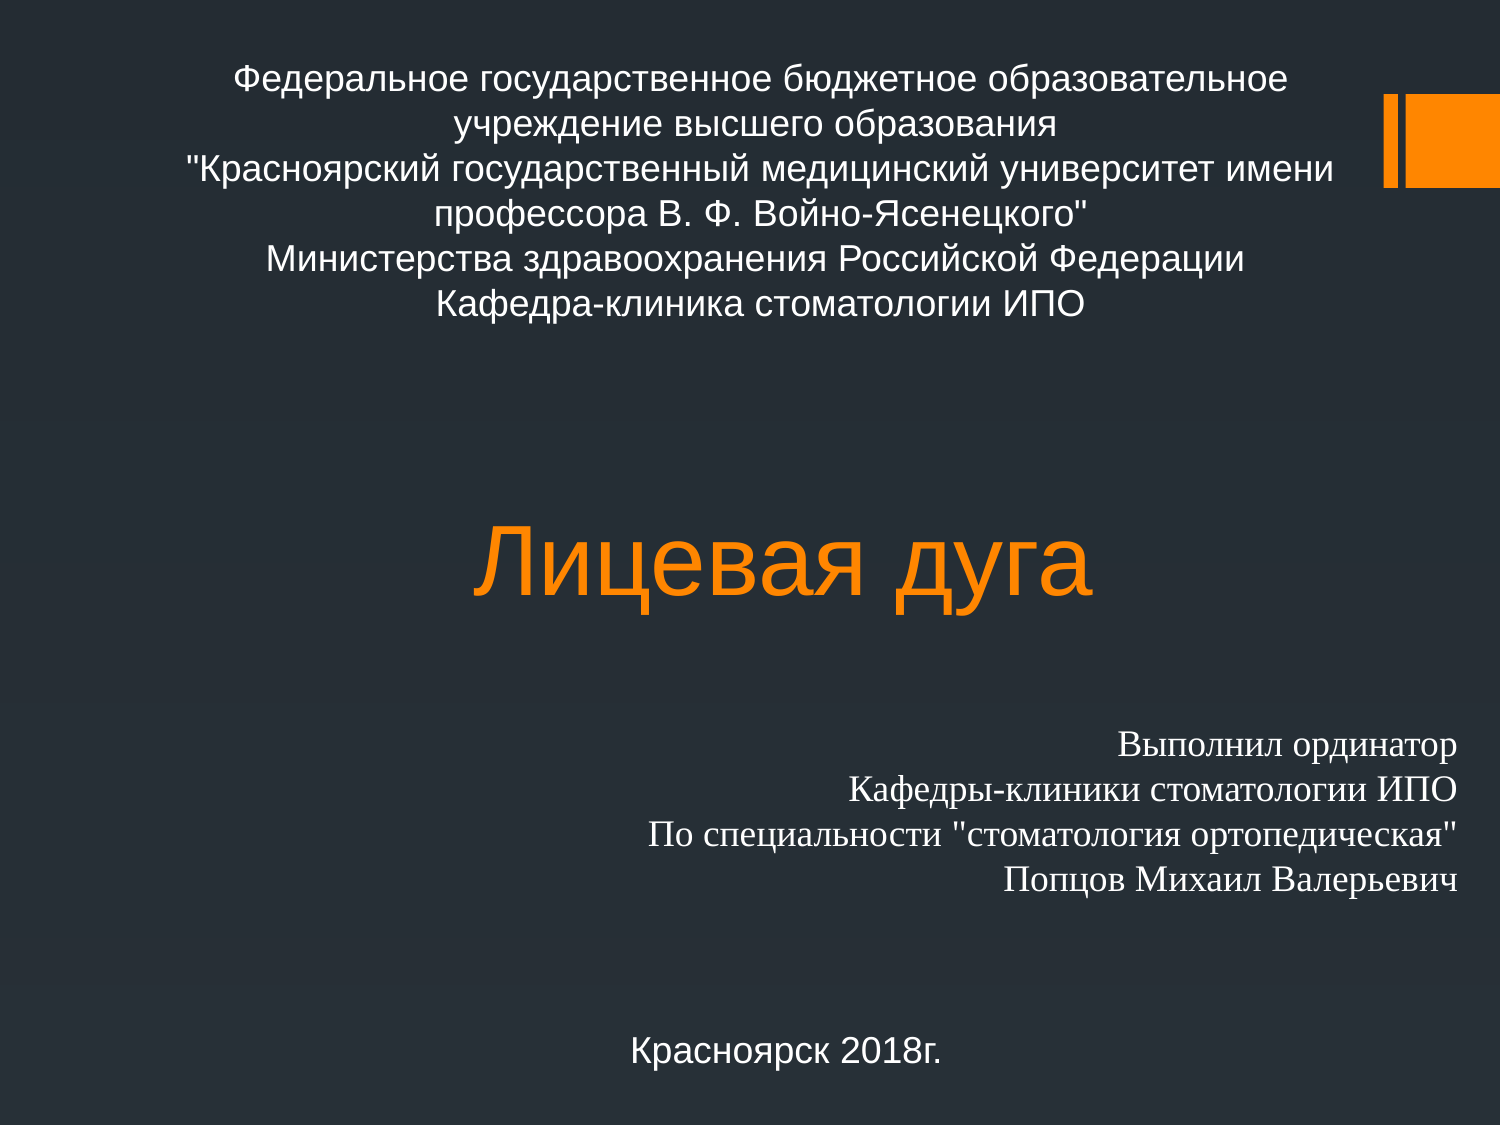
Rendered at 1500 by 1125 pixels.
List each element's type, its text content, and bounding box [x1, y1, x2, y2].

text_box Выполнил ординатор Кафедры-клиники стоматологии ИПО По специальности "стоматология ортопедическая" Попцов Михаил Валерьевич [291, 711, 1466, 906]
text_box Красноярск 2018г. [622, 1018, 1096, 1079]
title Лицевая дуга [183, 456, 1385, 624]
text_box Федеральное государственное бюджетное образовательное учреждение высшего образования "Красноярский государственный медицинский университет имени профессора В. Ф. Войно-Ясенецкого" Министерства здравоохранения Российской Федерации Кафедра-клиника стоматологии ИПО [170, 46, 1352, 332]
